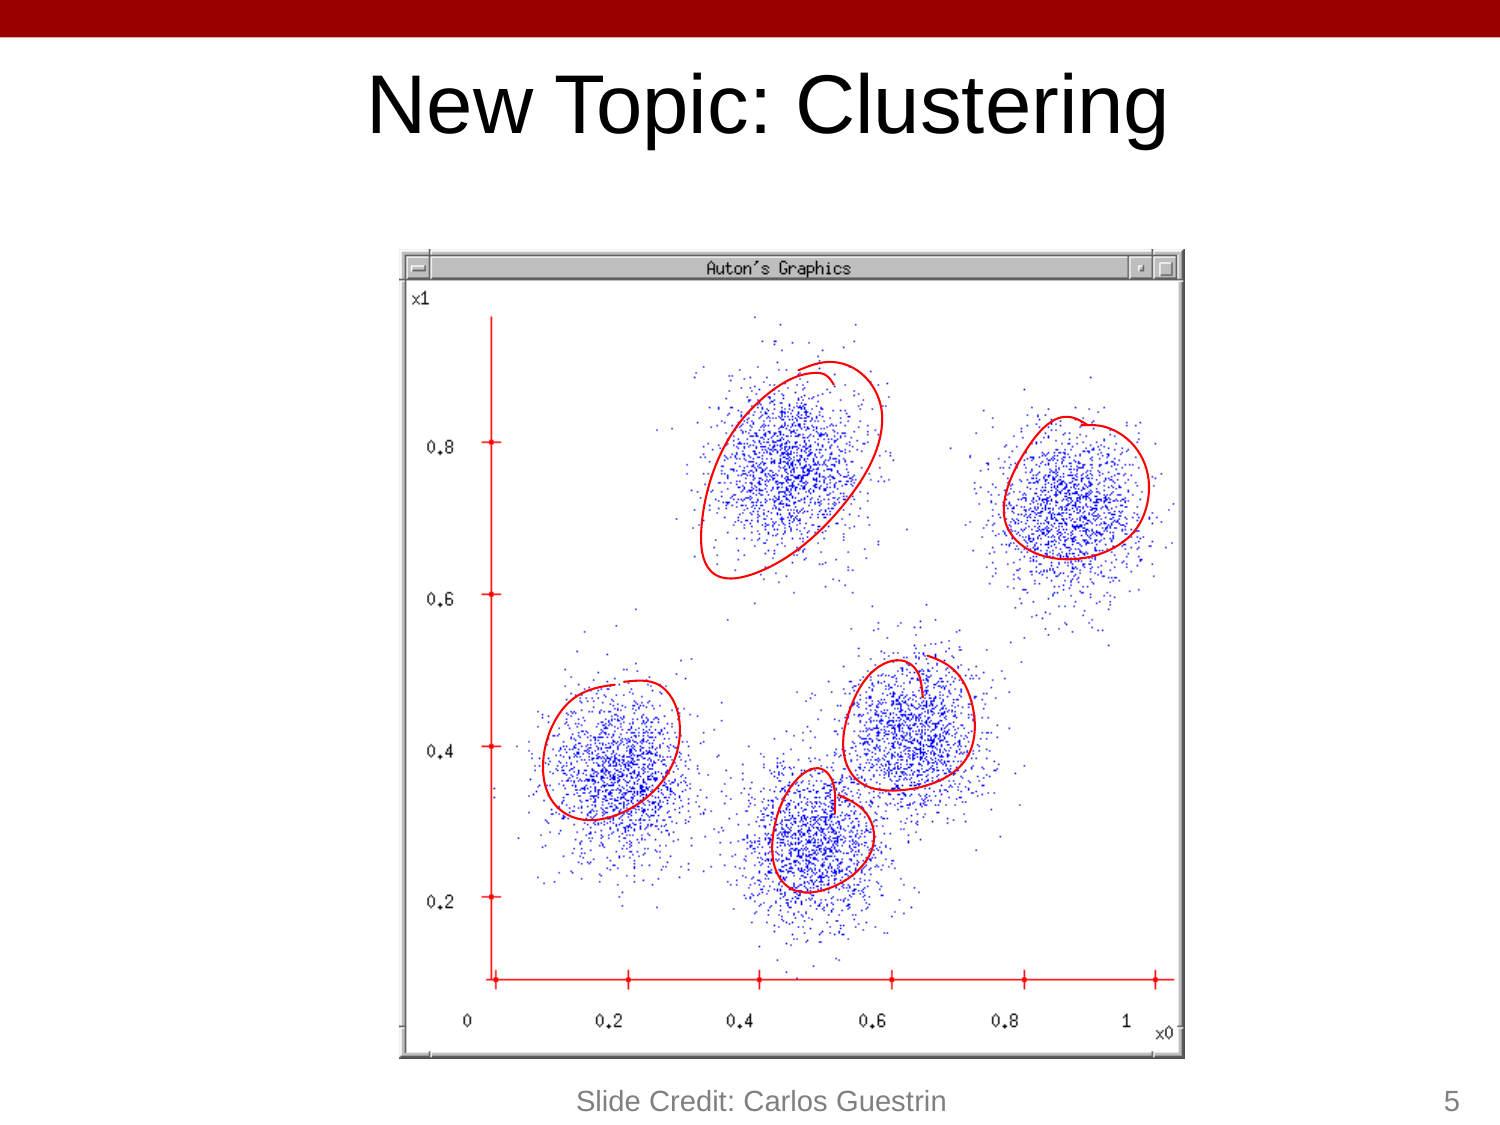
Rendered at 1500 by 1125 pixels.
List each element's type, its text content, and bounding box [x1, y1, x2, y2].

text_box Slide Credit: Carlos Guestrin [524, 1067, 963, 1125]
picture [399, 249, 1185, 1060]
title New Topic: Clustering [37, 0, 1500, 251]
text_box 5 [1162, 1049, 1475, 1125]
